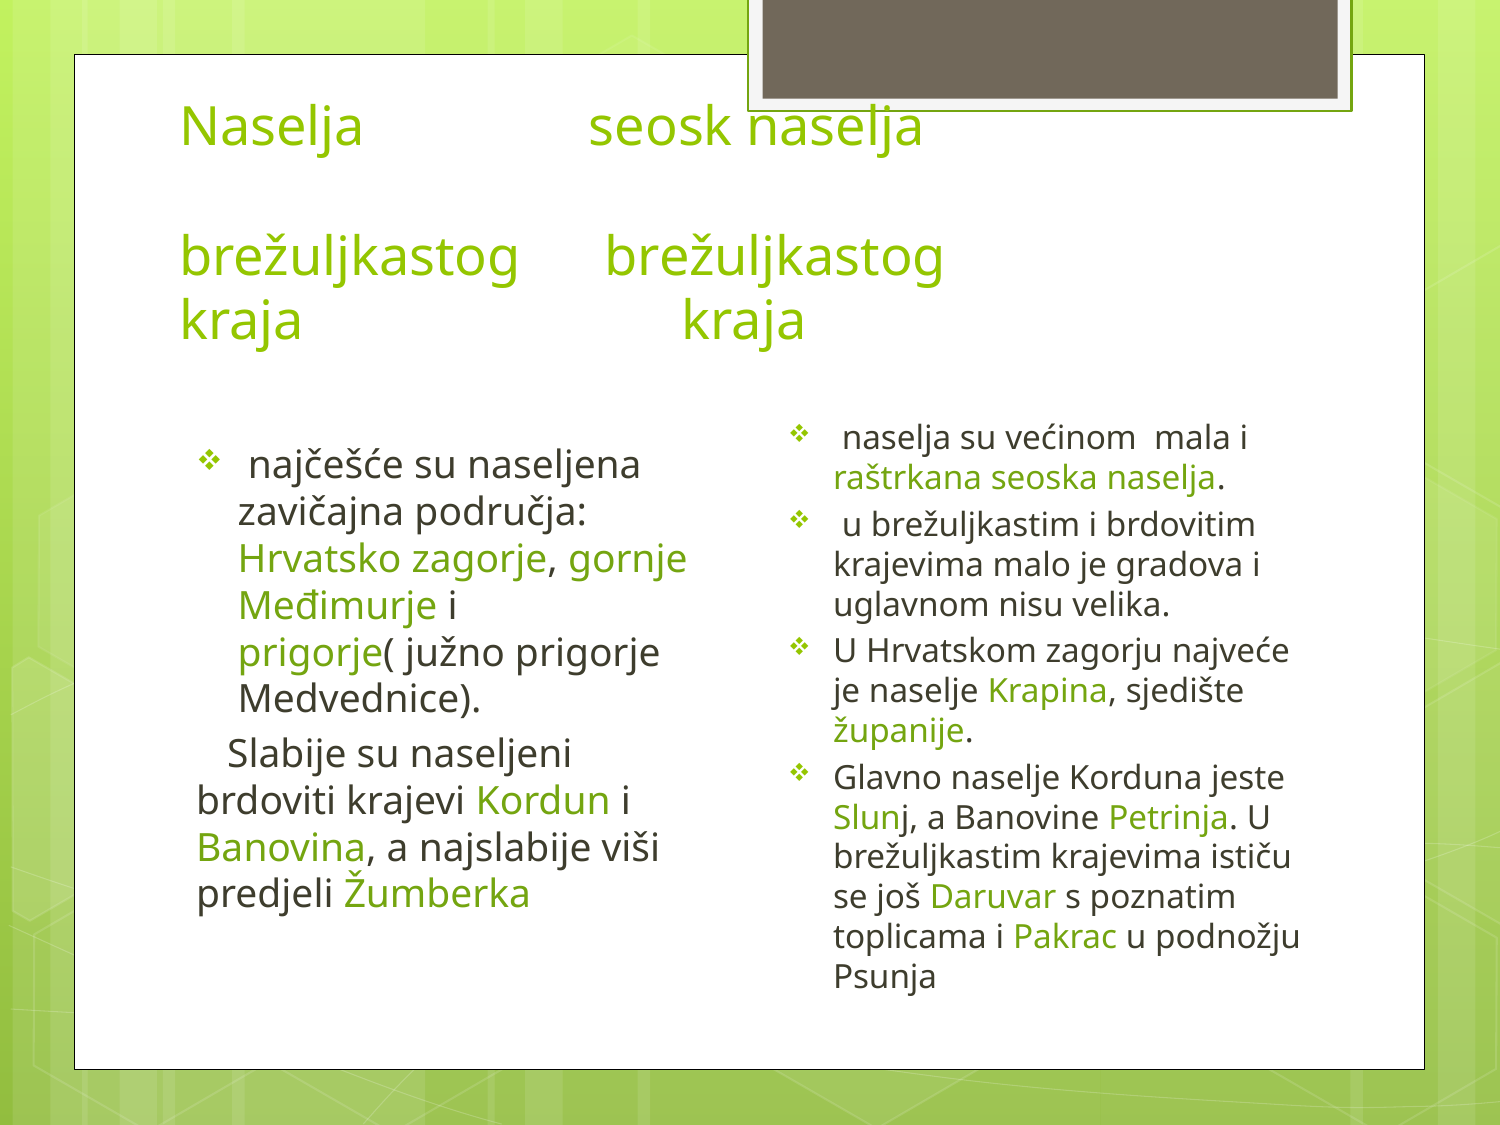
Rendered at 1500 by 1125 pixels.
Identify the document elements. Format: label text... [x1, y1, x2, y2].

title Naselja seosk naselja brežuljkastog brežuljkastog kraja kraja [164, 80, 1317, 359]
list naselja su većinom mala i raštrkana seoska naselja. u brežuljkastim i brdovitim krajevima malo je gradova i uglavnom nisu velika. U Hrvatskom zagorju najveće je naselje Krapina, sjedište županije. Glavno naselje Korduna jeste Slunj, a Banovine Petrinja. U brežuljkastim krajevima ističu se još Daruvar s poznatim toplicama i Pakrac u podnožju Psunja [761, 408, 1323, 929]
list najčešće su naseljena zavičajna područja: Hrvatsko zagorje, gornje Međimurje i prigorje( južno prigorje Medvednice). Slabije su naseljeni brdoviti krajevi Kordun i Banovina, a najslabije viši predjeli Žumberka [171, 432, 732, 929]
